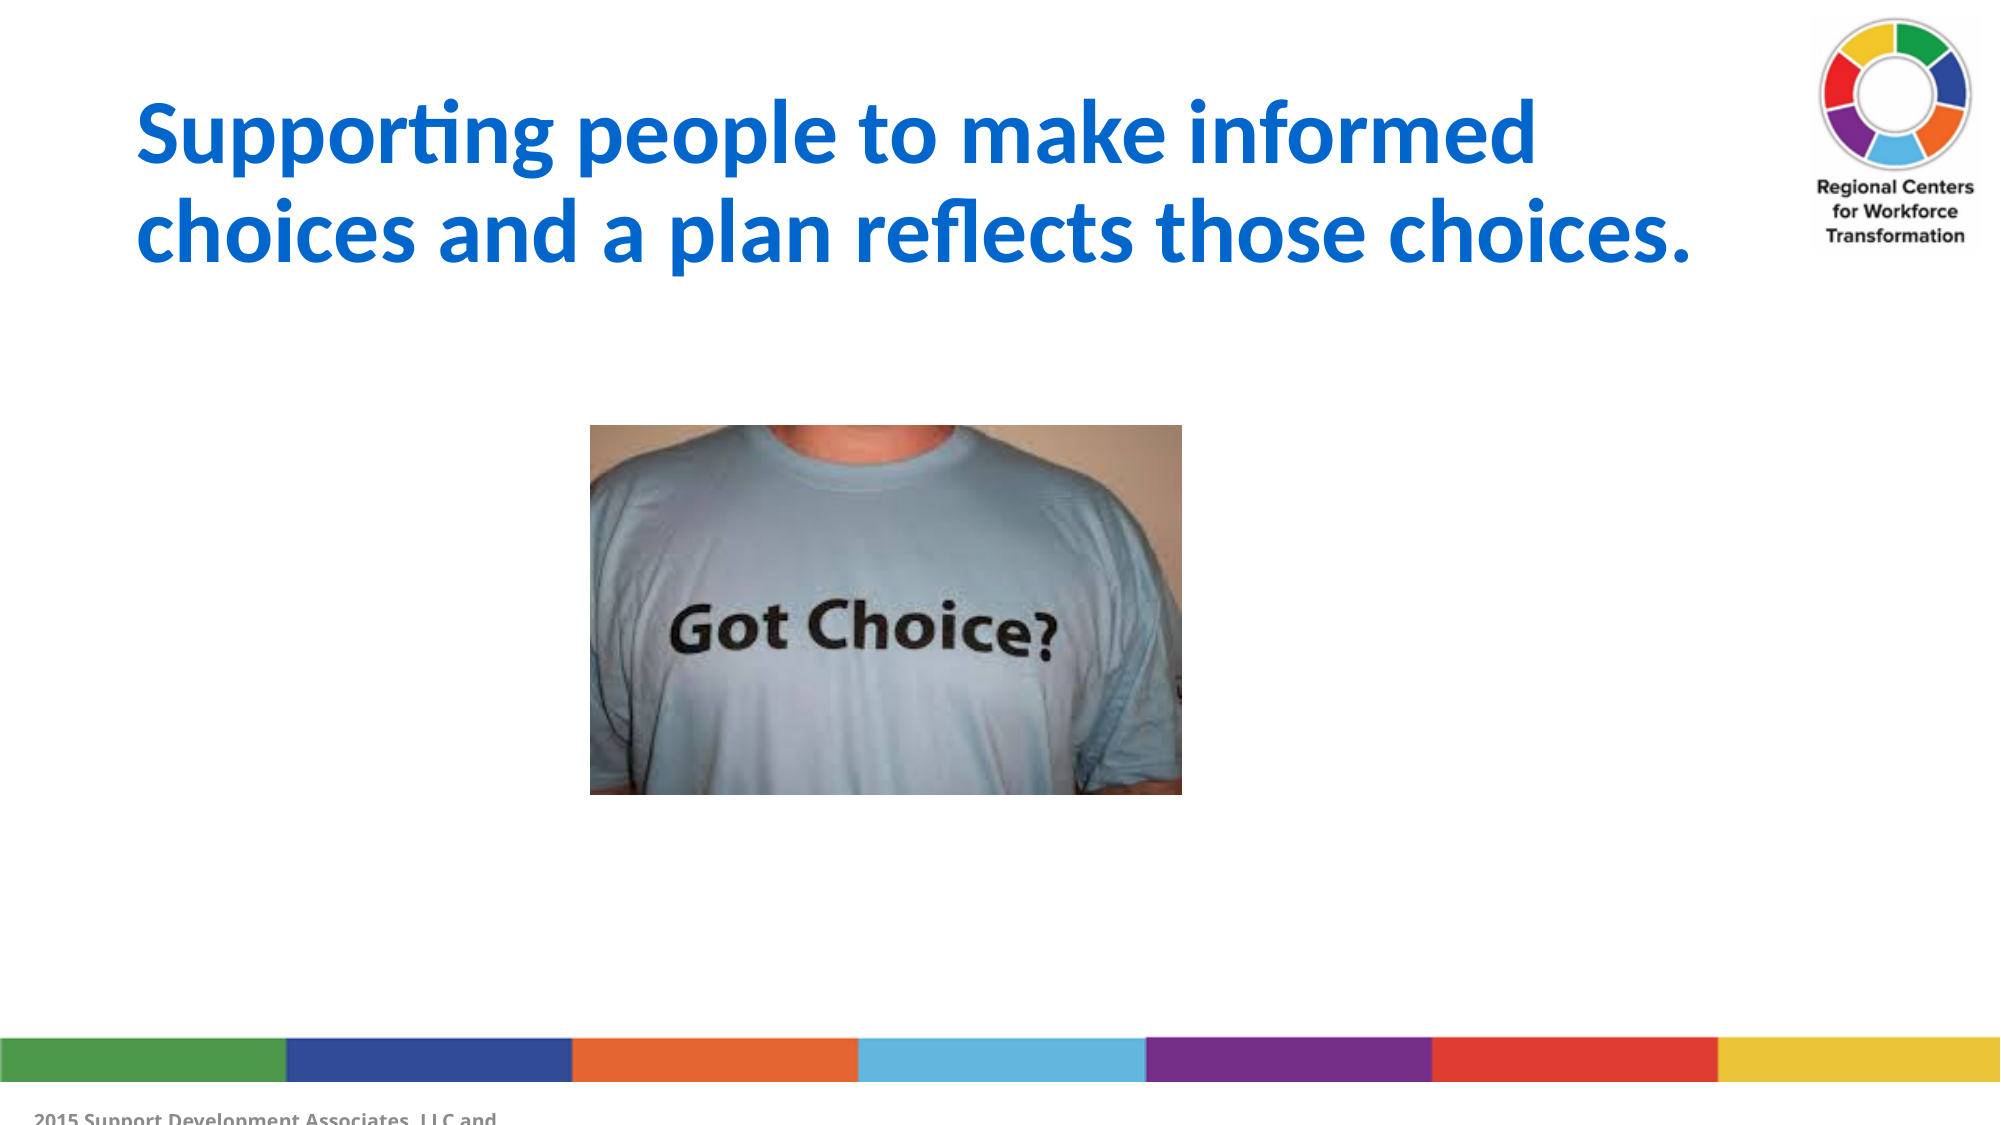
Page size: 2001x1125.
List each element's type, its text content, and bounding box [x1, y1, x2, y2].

footer 2015 Support Development Associates, LLC and The Learning Community for Person Centered Practices [0, 1112, 532, 1125]
picture [0, 1035, 2000, 1082]
picture [590, 425, 1182, 795]
picture [1810, 14, 1982, 254]
title Supporting people to make informed choices and a plan reflects those choices. [121, 76, 1719, 426]
